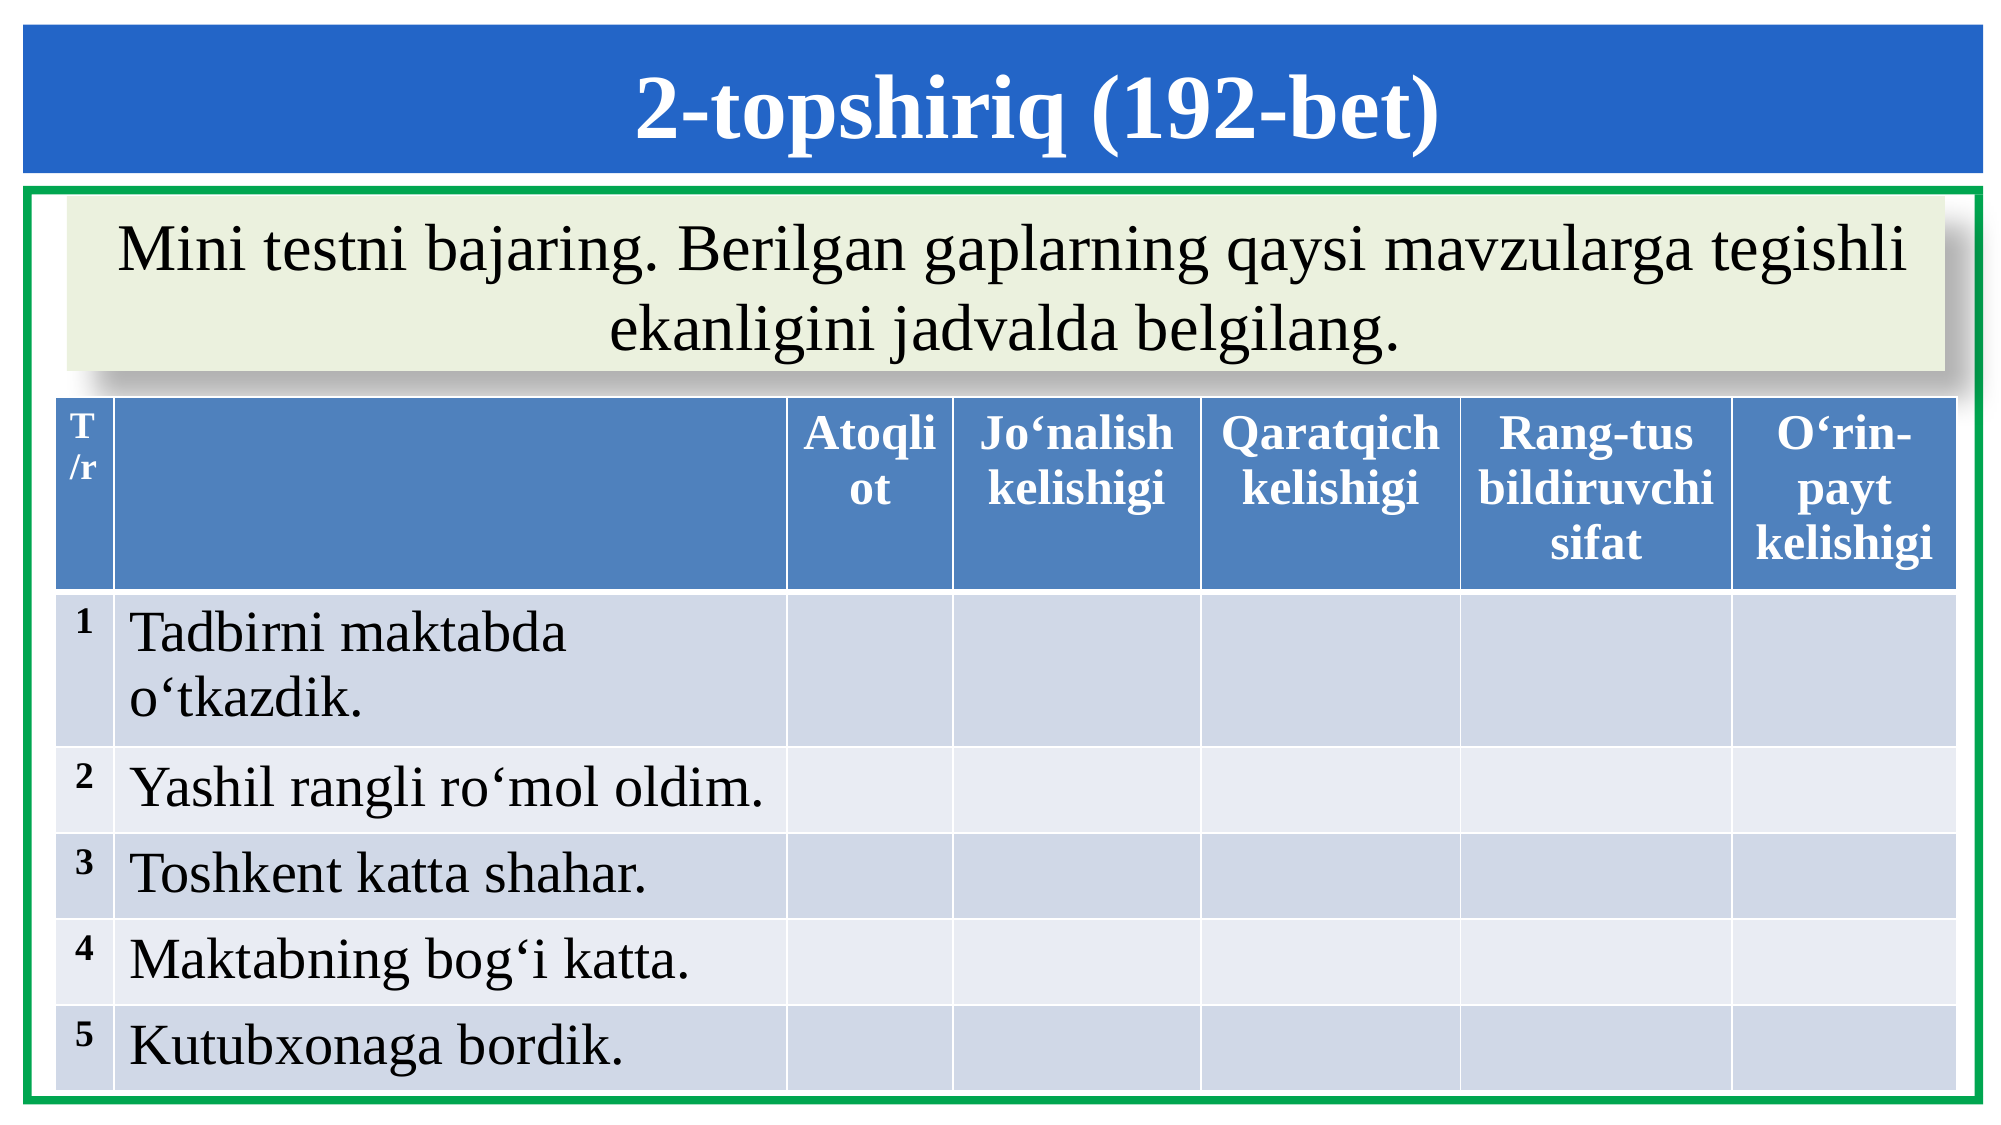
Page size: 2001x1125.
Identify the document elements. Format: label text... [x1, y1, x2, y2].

table_cell 2 [56, 748, 113, 832]
table_cell Tadbirni maktabda o‘tkazdik. [115, 595, 786, 746]
table_cell [1461, 595, 1731, 746]
table_cell [1461, 920, 1731, 1004]
table_cell Yashil rangli ro‘mol oldim. [115, 748, 786, 832]
table_cell [1202, 834, 1460, 918]
table_cell 3 [56, 834, 113, 918]
table_cell [954, 595, 1200, 746]
table_cell Kutubxonaga bordik. [115, 1006, 786, 1090]
table_cell [954, 1006, 1200, 1090]
table_cell 1 [56, 595, 113, 746]
text_box 2-topshiriq (192-bet) [31, 30, 1969, 166]
table_header Jo‘nalish kelishigi [954, 398, 1200, 589]
table_cell 4 [56, 920, 113, 1004]
table_cell [788, 834, 952, 918]
table_cell [1733, 748, 1956, 832]
table_cell [788, 748, 952, 832]
table_cell [1733, 834, 1956, 918]
table_cell [788, 920, 952, 1004]
table_header Qaratqich kelishigi [1202, 398, 1460, 589]
table_cell [1733, 920, 1956, 1004]
table_cell [1733, 1006, 1956, 1090]
table_cell Maktabning bog‘i katta. [115, 920, 786, 1004]
table_cell [1202, 1006, 1460, 1090]
table_header Rang-tus bildiruvchi sifat [1461, 398, 1731, 589]
table_cell [788, 595, 952, 746]
table_cell [1461, 834, 1731, 918]
table_cell [788, 1006, 952, 1090]
table_cell [1202, 595, 1460, 746]
table_header O‘rin-payt kelishigi [1733, 398, 1956, 589]
table_header T/r [56, 398, 113, 589]
table_cell 5 [56, 1006, 113, 1090]
table_cell [954, 748, 1200, 832]
table_header Atoqli ot [788, 398, 952, 589]
table_cell Toshkent katta shahar. [115, 834, 786, 918]
table_cell [1461, 1006, 1731, 1090]
text_box Mini testni bajaring. Berilgan gaplarning qaysi mavzularga tegishli ekanligini jadvalda belgilang. [66, 196, 1945, 371]
table_cell [1461, 748, 1731, 832]
table_cell [954, 834, 1200, 918]
table_header [115, 398, 786, 589]
table_cell [1202, 920, 1460, 1004]
table_cell [1733, 595, 1956, 746]
table_cell [1202, 748, 1460, 832]
table_cell [954, 920, 1200, 1004]
